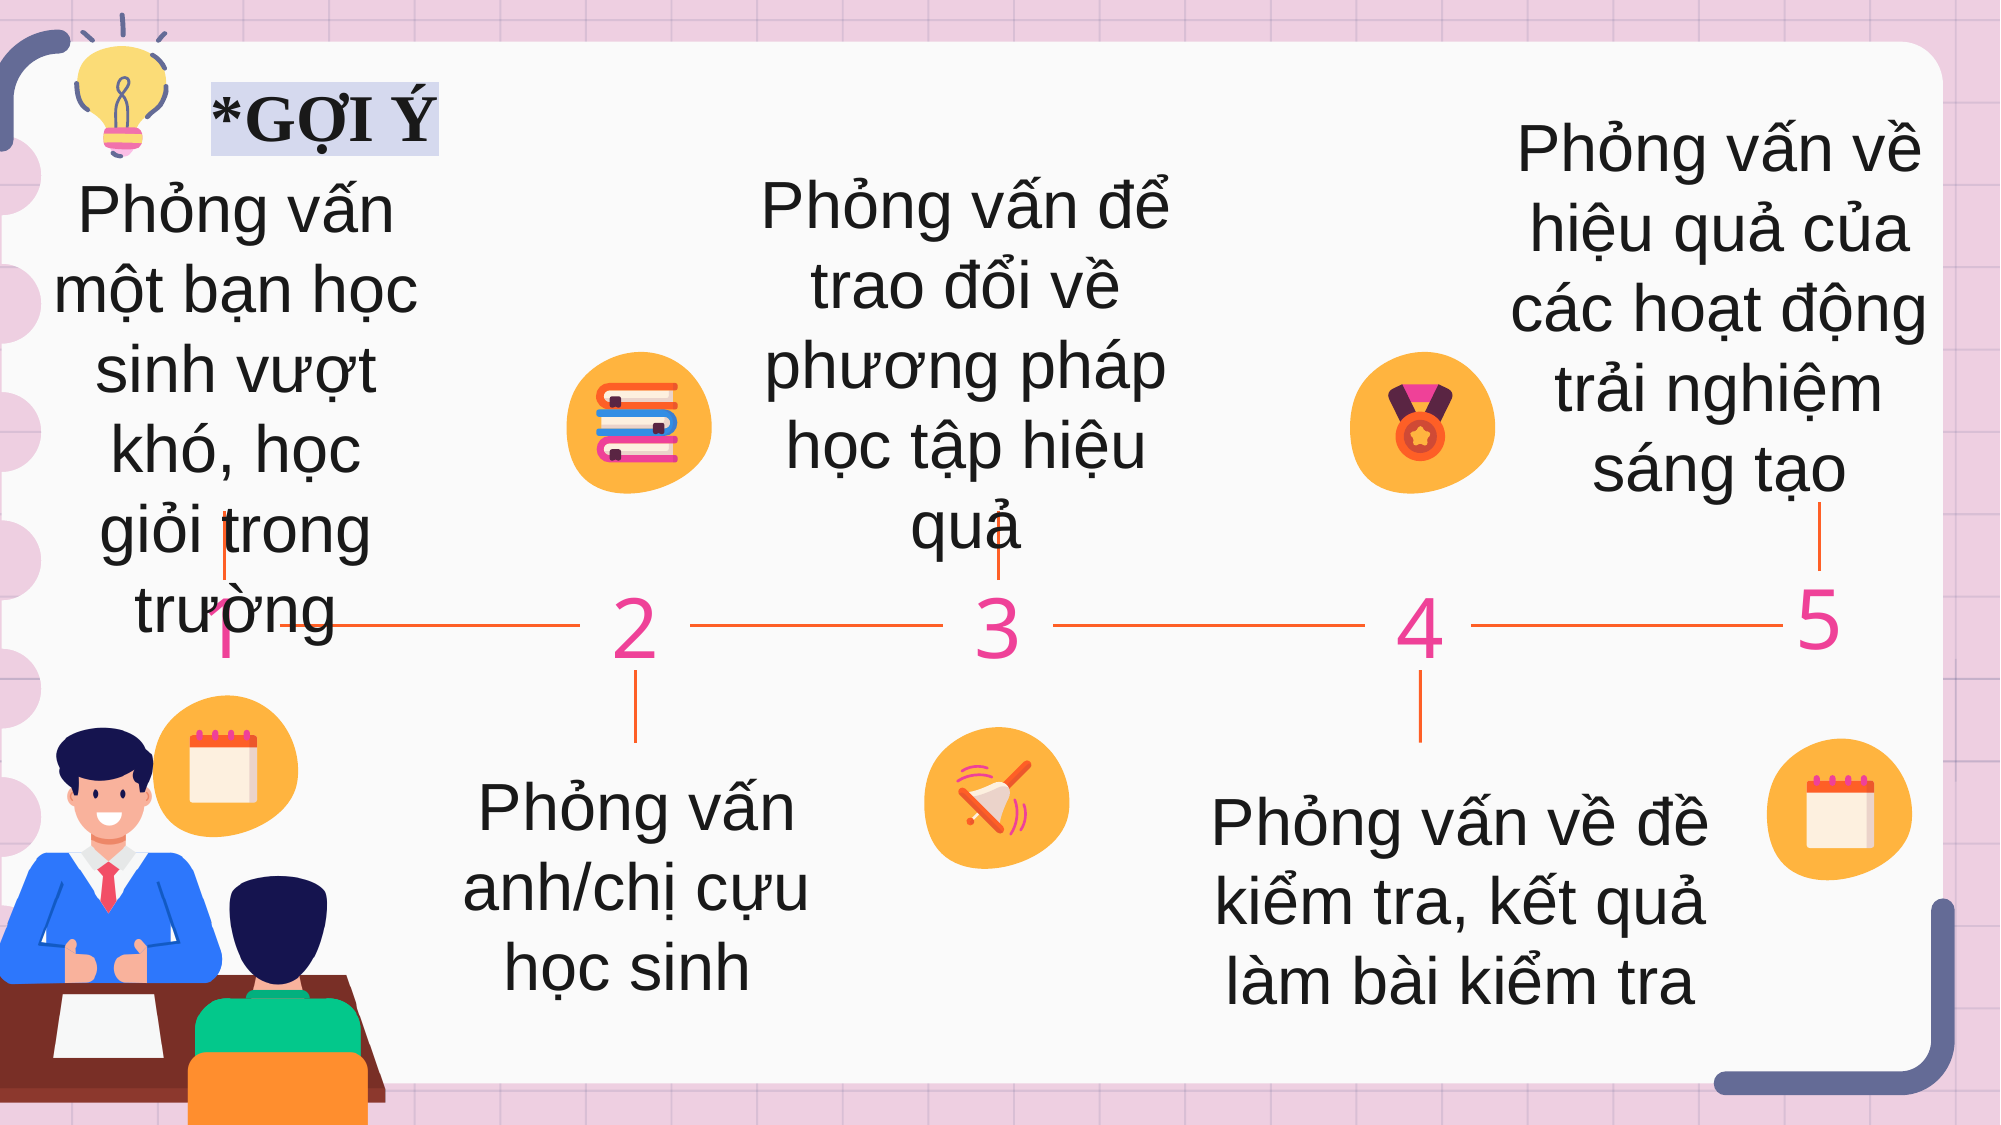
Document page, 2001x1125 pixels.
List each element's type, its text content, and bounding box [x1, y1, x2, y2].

text_box 5 [1764, 593, 1875, 662]
text_box [924, 727, 1070, 869]
text_box [1350, 351, 1495, 494]
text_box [1386, 384, 1454, 462]
picture [0, 695, 415, 1125]
text_box Phỏng vấn về đề kiểm tra, kết quả làm bài kiểm tra [1184, 770, 1738, 1026]
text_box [73, 12, 170, 159]
text_box [566, 351, 712, 494]
text_box 2 [580, 580, 691, 671]
text_box Phỏng vấn một bạn học sinh vượt khó, học giỏi trong trường [35, 158, 437, 756]
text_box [955, 760, 1034, 836]
text_box Phỏng vấn anh/chị cựu học sinh [419, 756, 877, 1012]
text_box [1766, 738, 1913, 881]
text_box Phỏng vấn để trao đổi về phương pháp học tập hiệu quả [720, 154, 1213, 569]
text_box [595, 382, 679, 463]
text_box Phỏng vấn về hiệu quả của các hoạt động trải nghiệm sáng tạo [1495, 97, 1944, 593]
text_box 3 [943, 580, 1054, 671]
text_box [1806, 774, 1875, 849]
title *GỢI Ý [190, 15, 1372, 141]
text_box 4 [1365, 580, 1476, 671]
